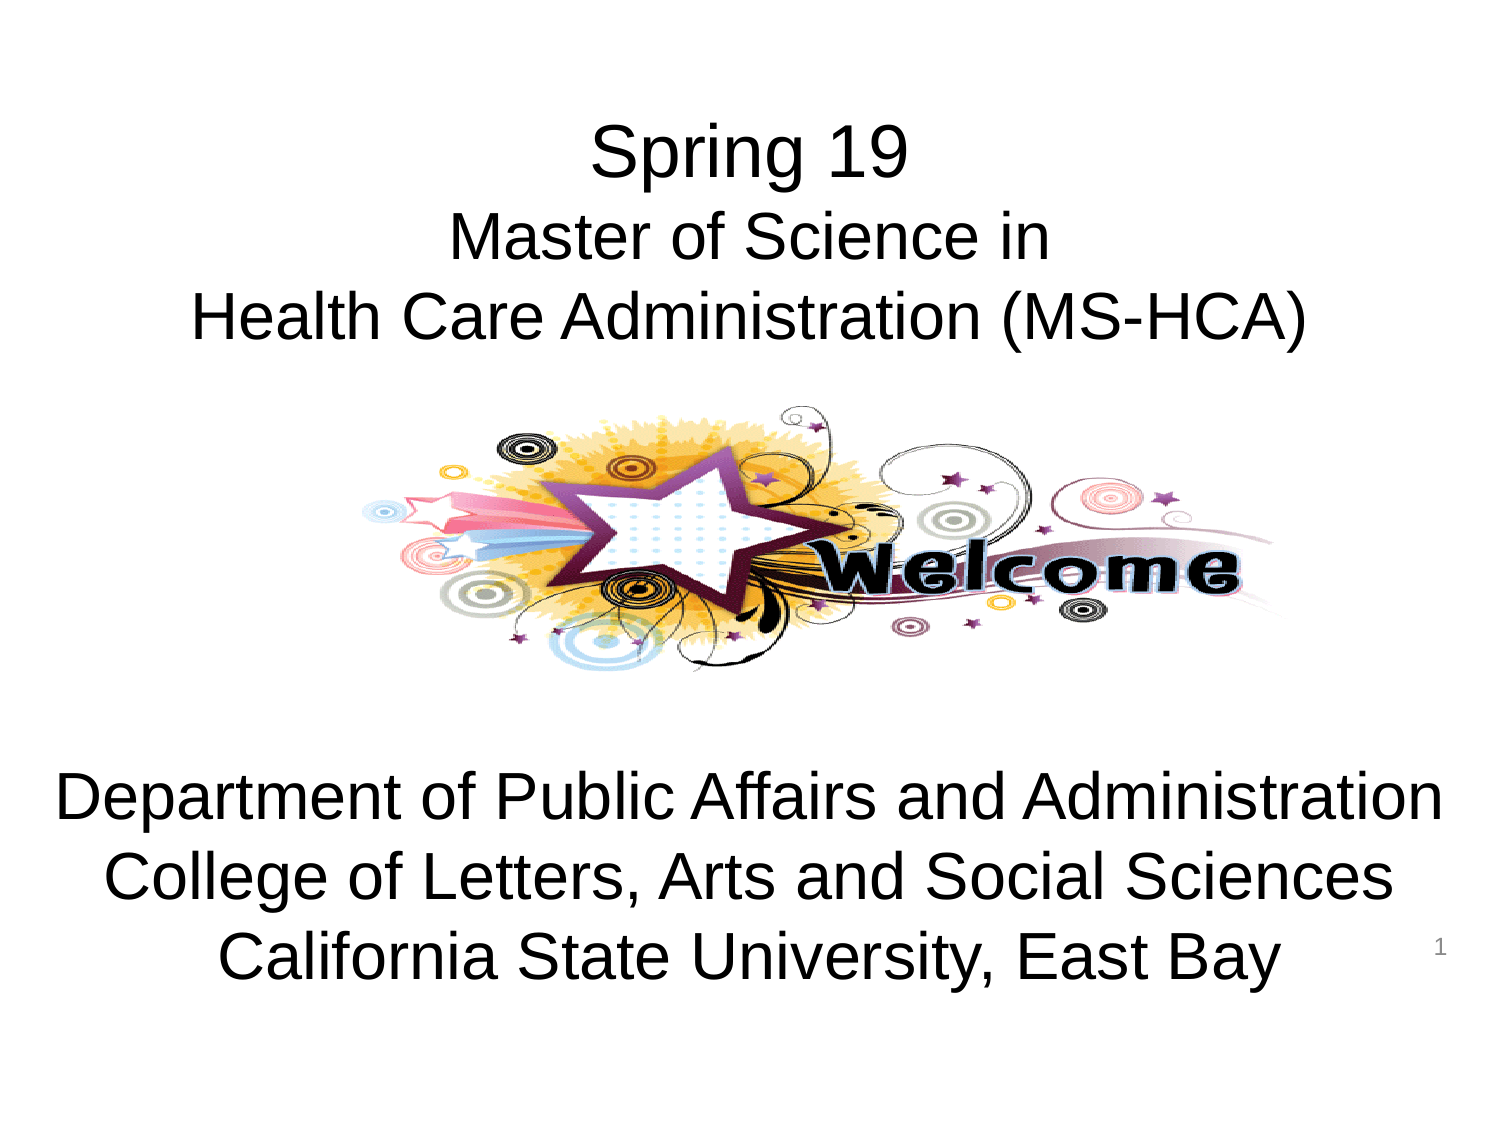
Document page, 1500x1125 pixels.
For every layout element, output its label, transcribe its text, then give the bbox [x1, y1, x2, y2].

slide_number 1 [1112, 915, 1463, 976]
picture [337, 394, 1288, 683]
text_box Spring 19 Master of Science in Health Care Administration (MS-HCA) Department of Public Affairs and Administration College of Letters, Arts and Social Sciences California State University, East Bay [37, 5, 1463, 1000]
